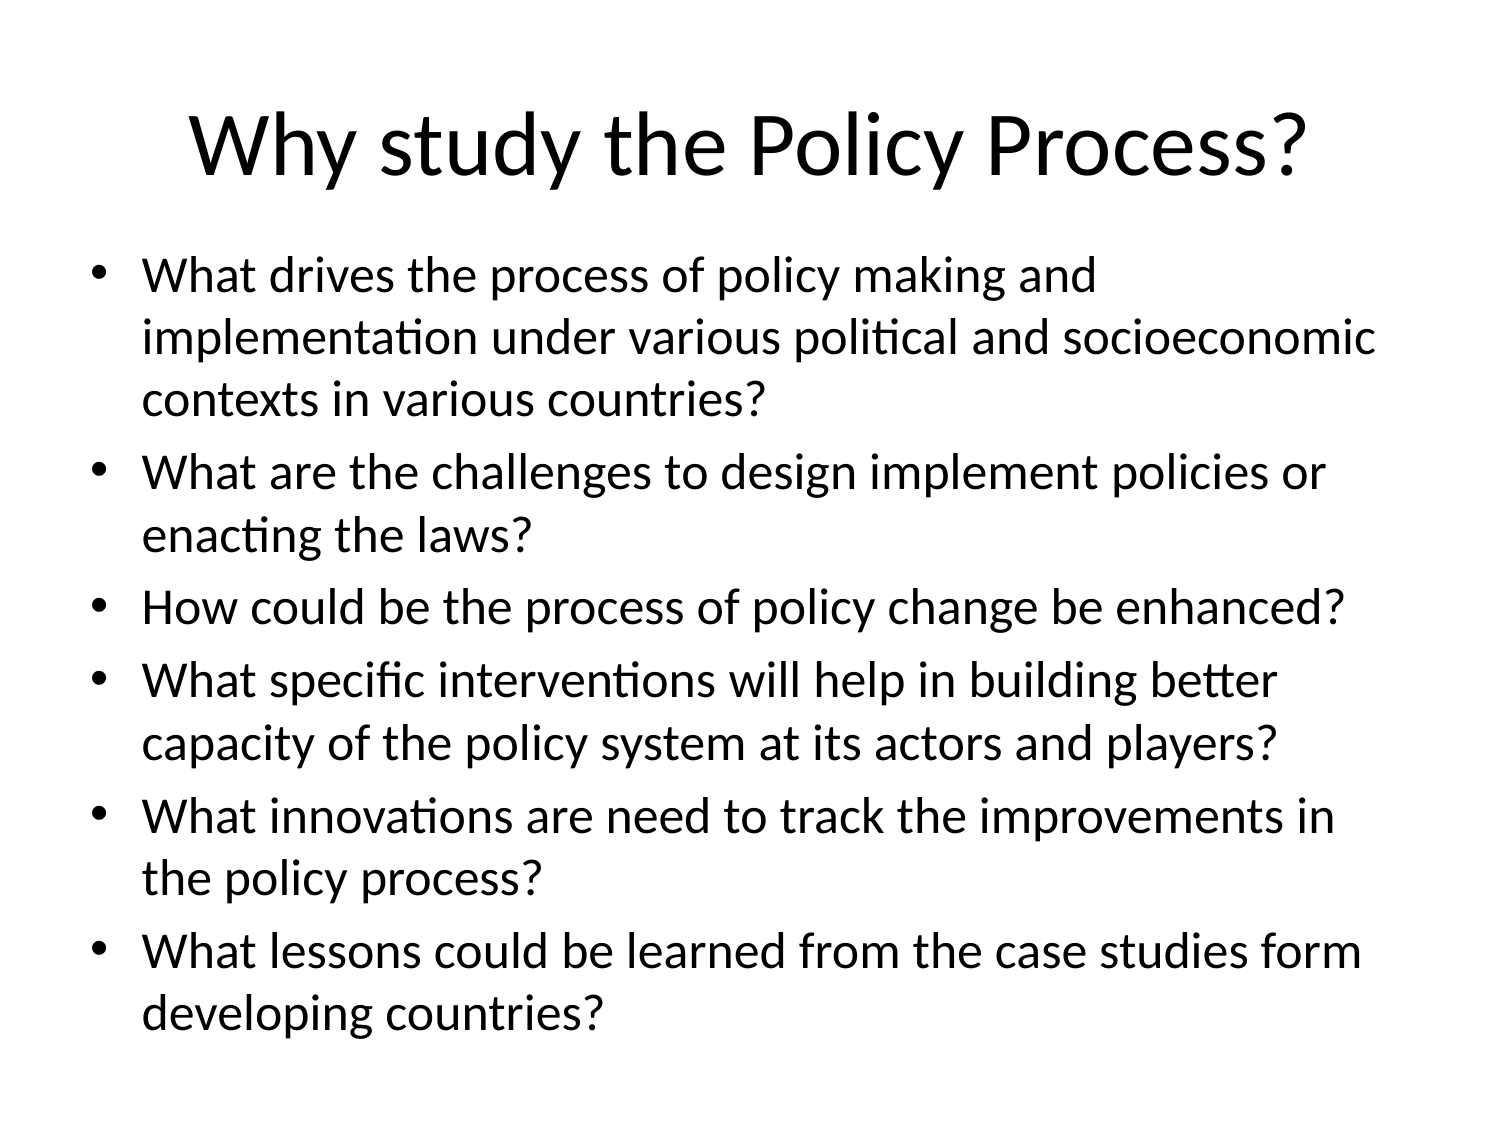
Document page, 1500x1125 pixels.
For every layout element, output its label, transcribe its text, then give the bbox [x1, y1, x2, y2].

list What drives the process of policy making and implementation under various political and socioeconomic contexts in various countries? What are the challenges to design implement policies or enacting the laws? How could be the process of policy change be enhanced? What specific interventions will help in building better capacity of the policy system at its actors and players? What innovations are need to track the improvements in the policy process? What lessons could be learned from the case studies form developing countries? [75, 232, 1425, 1063]
title Why study the Policy Process? [75, 45, 1425, 232]
